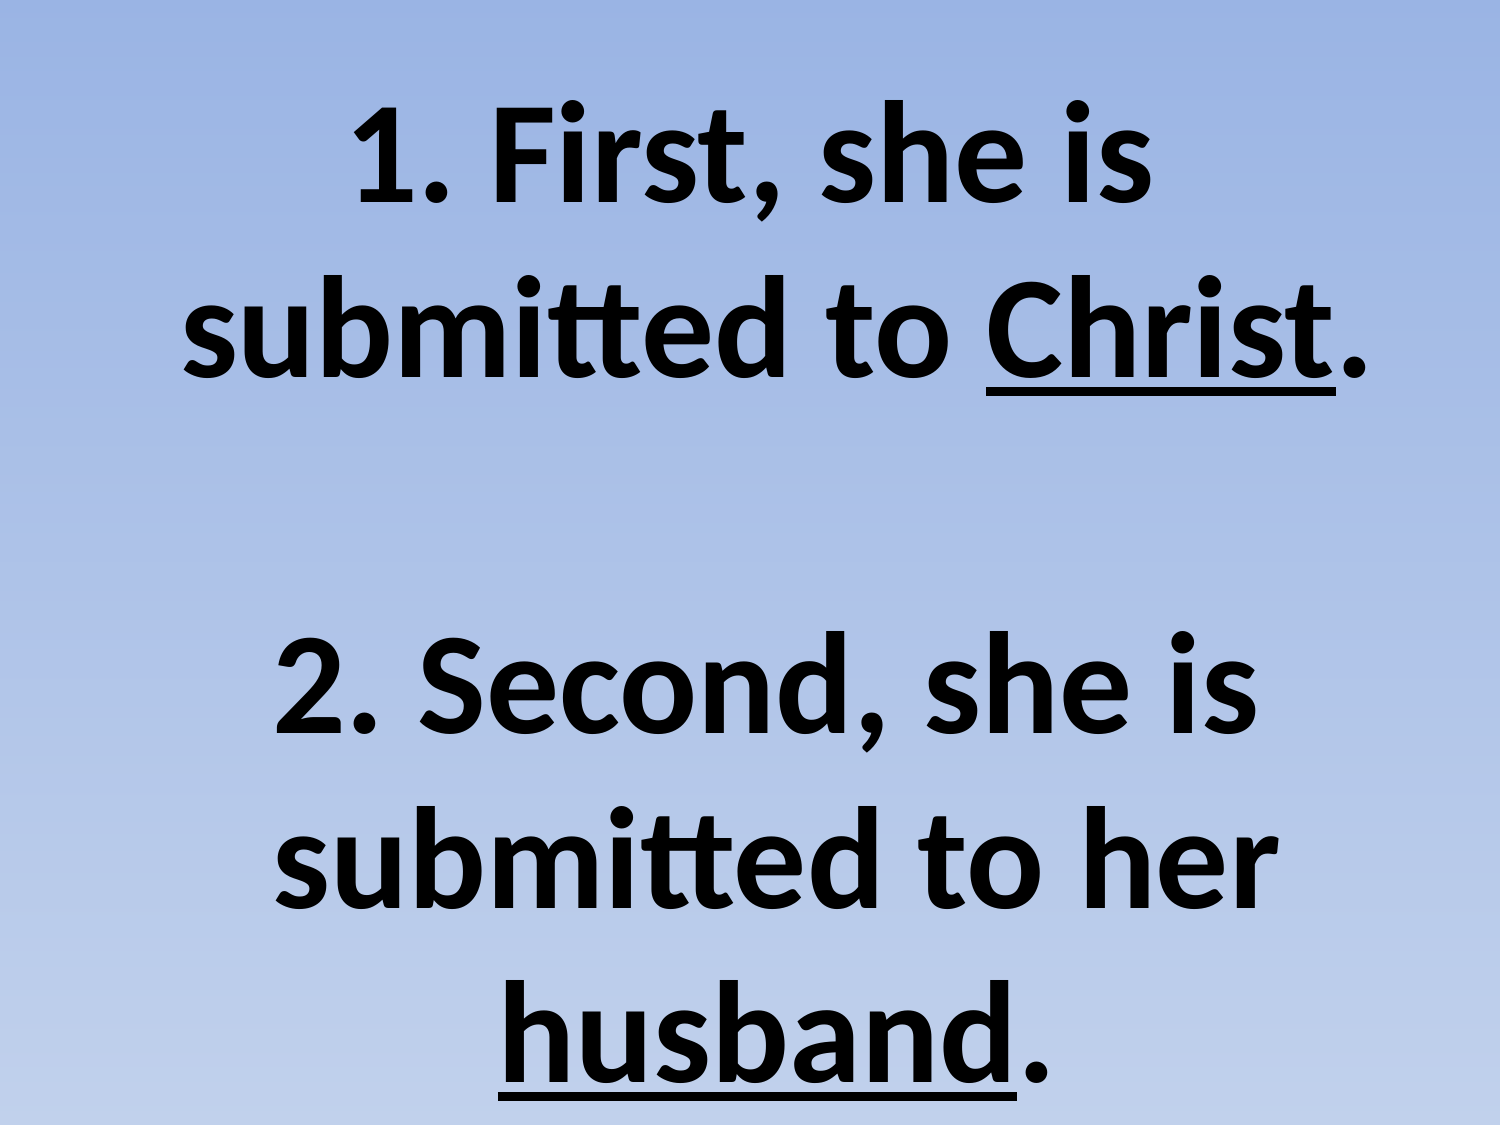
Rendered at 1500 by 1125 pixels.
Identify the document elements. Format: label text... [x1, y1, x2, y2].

list 1. First, she is submitted to Christ. 2. Second, she is submitted to her husband. [75, 50, 1425, 1125]
